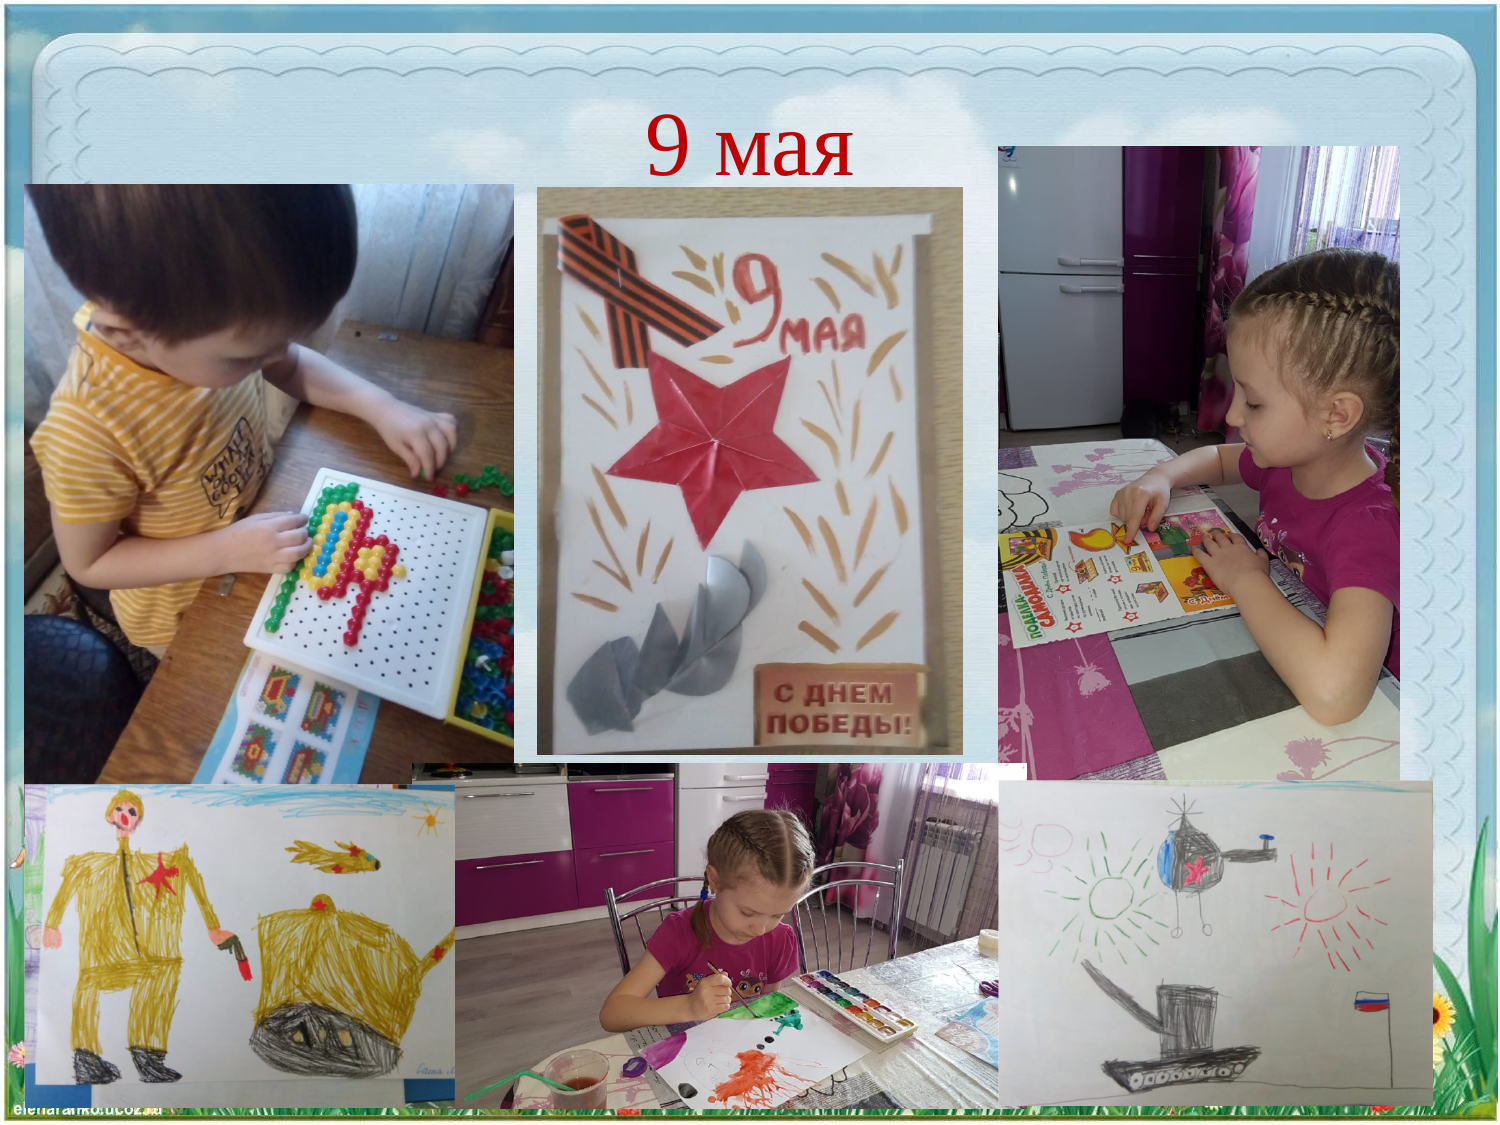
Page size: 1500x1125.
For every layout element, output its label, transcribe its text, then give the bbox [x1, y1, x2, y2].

title 9 мая [75, 45, 1425, 233]
picture [0, 0, 1500, 1125]
